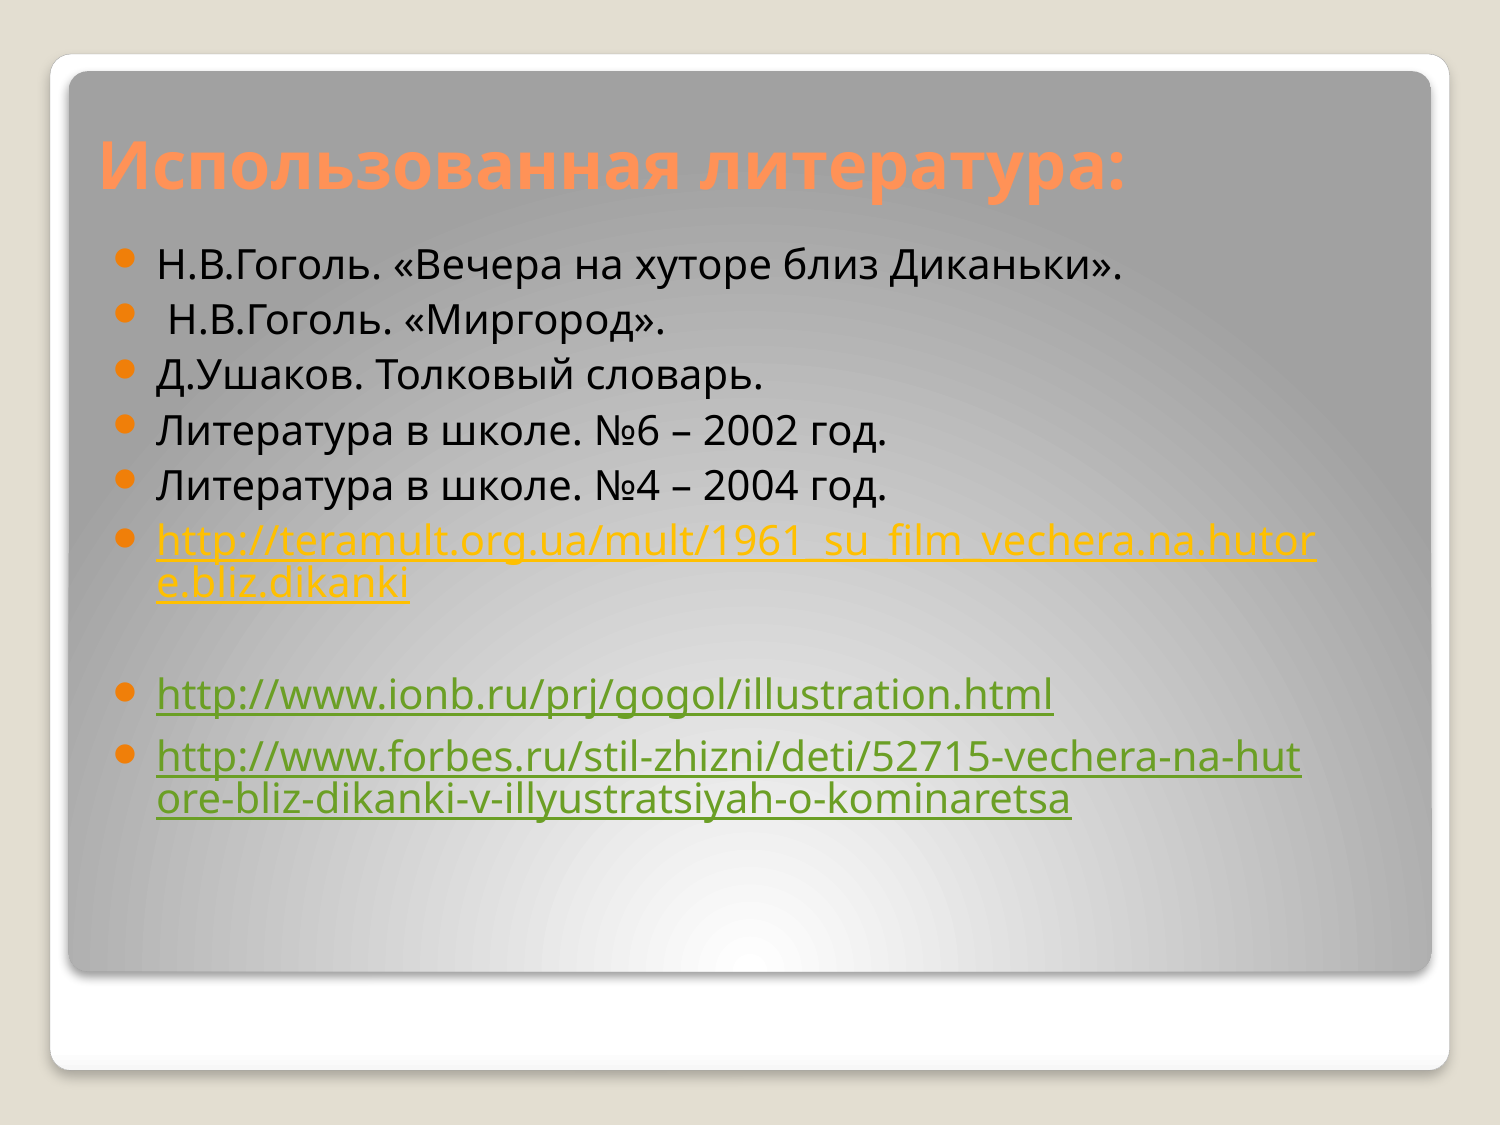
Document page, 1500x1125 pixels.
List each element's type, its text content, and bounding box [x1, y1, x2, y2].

title Использованная литература: [82, 93, 1425, 211]
list Н.В.Гоголь. «Вечера на хуторе близ Диканьки». Н.В.Гоголь. «Миргород». Д.Ушаков. Толковый словарь. Литература в школе. №6 – 2002 год. Литература в школе. №4 – 2004 год. http://teramult.org.ua/mult/1961_su_film_vechera.na.hutore.bliz.dikanki http://www.ionb.ru/prj/gogol/illustration.html http://www.forbes.ru/stil-zhizni/deti/52715-vechera-na-hutore-bliz-dikanki-v-illyustratsiyah-o-kominaretsa [82, 222, 1336, 774]
